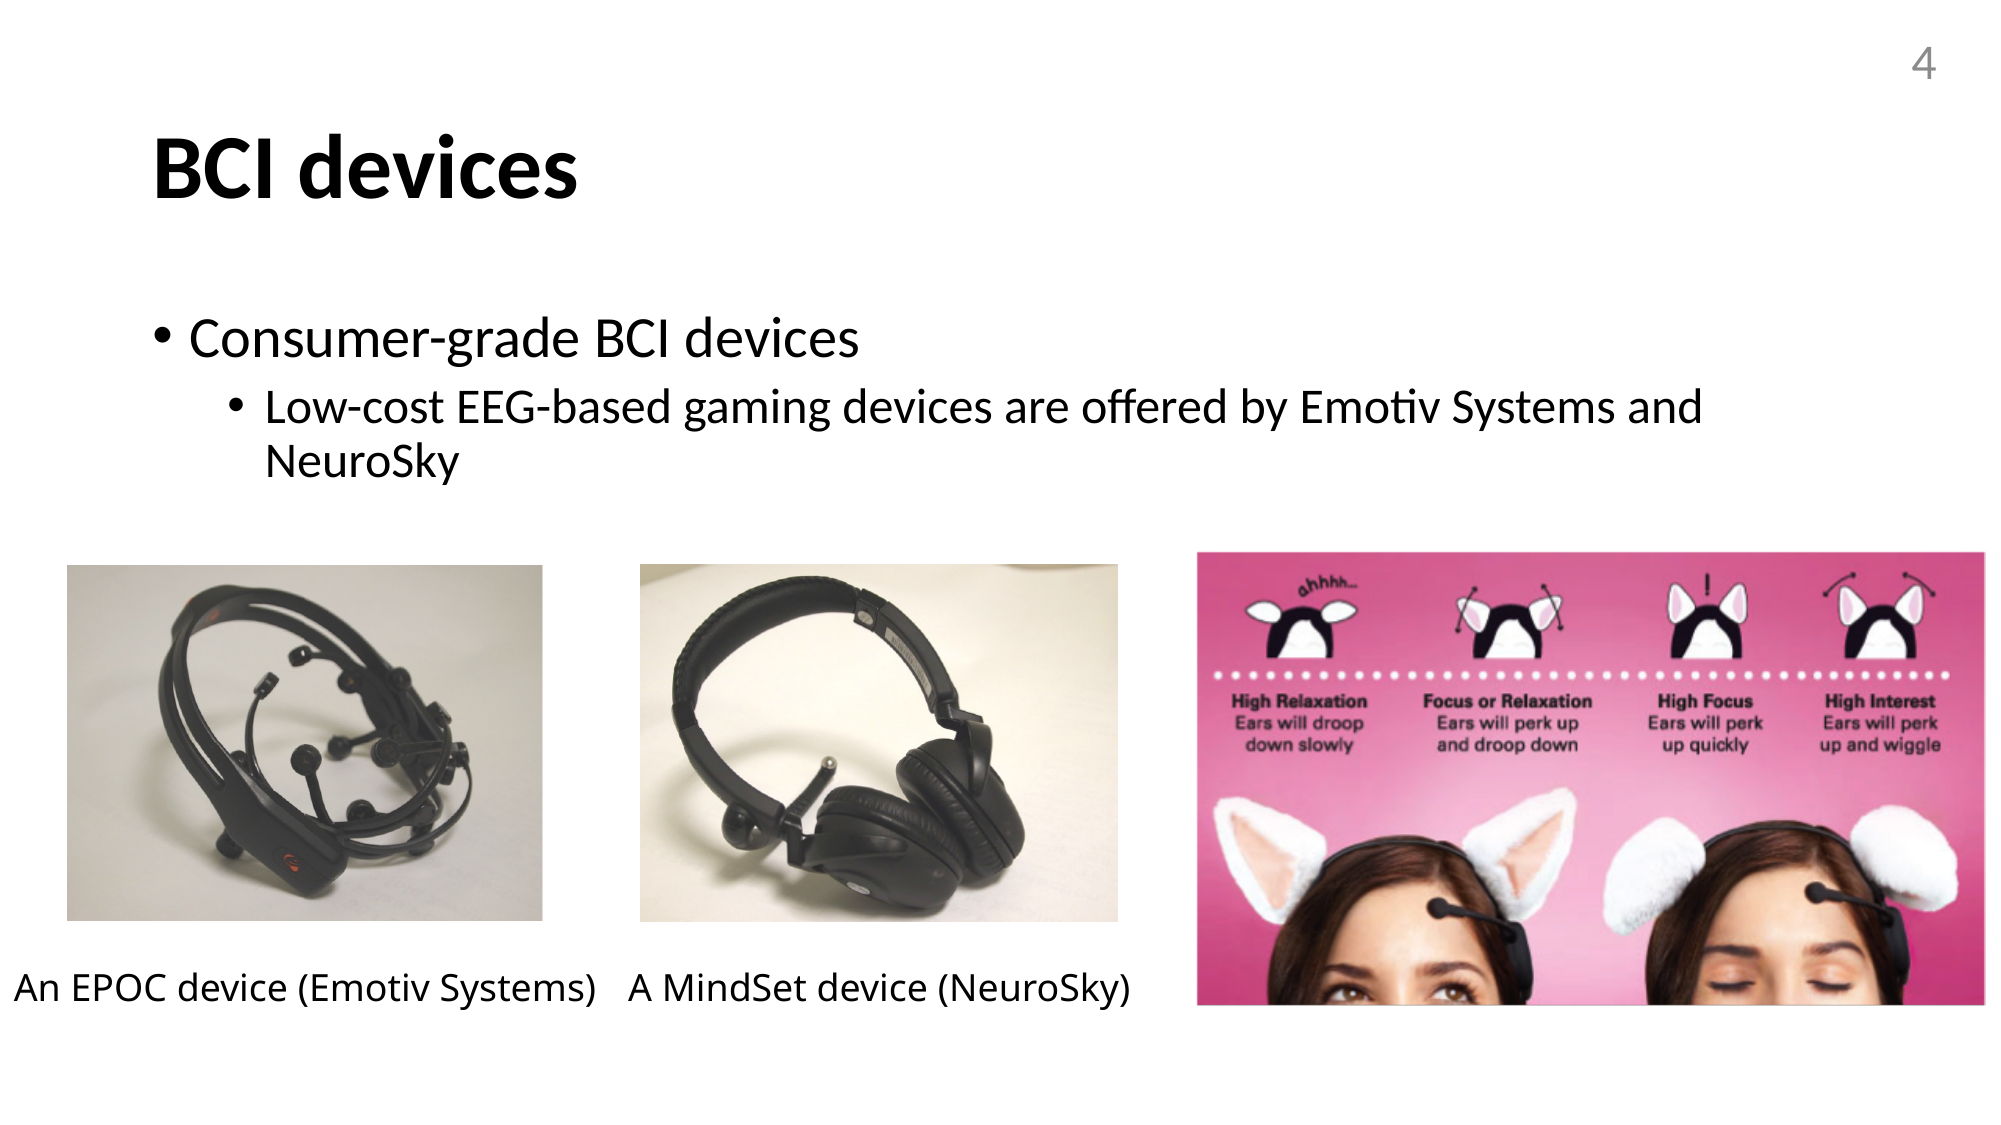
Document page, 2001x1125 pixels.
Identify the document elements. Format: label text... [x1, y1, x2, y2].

text_box A MindSet device (NeuroSky) [613, 956, 1146, 1017]
picture [1196, 551, 1986, 1007]
title BCI devices [137, 59, 1863, 278]
picture [67, 564, 543, 921]
picture [640, 564, 1119, 922]
list Consumer-grade BCI devices Low-cost EEG-based gaming devices are offered by Emotiv Systems and NeuroSky [137, 299, 1863, 1014]
text_box An EPOC device (Emotiv Systems) [0, 956, 612, 1017]
slide_number 4 [1862, 22, 1986, 98]
